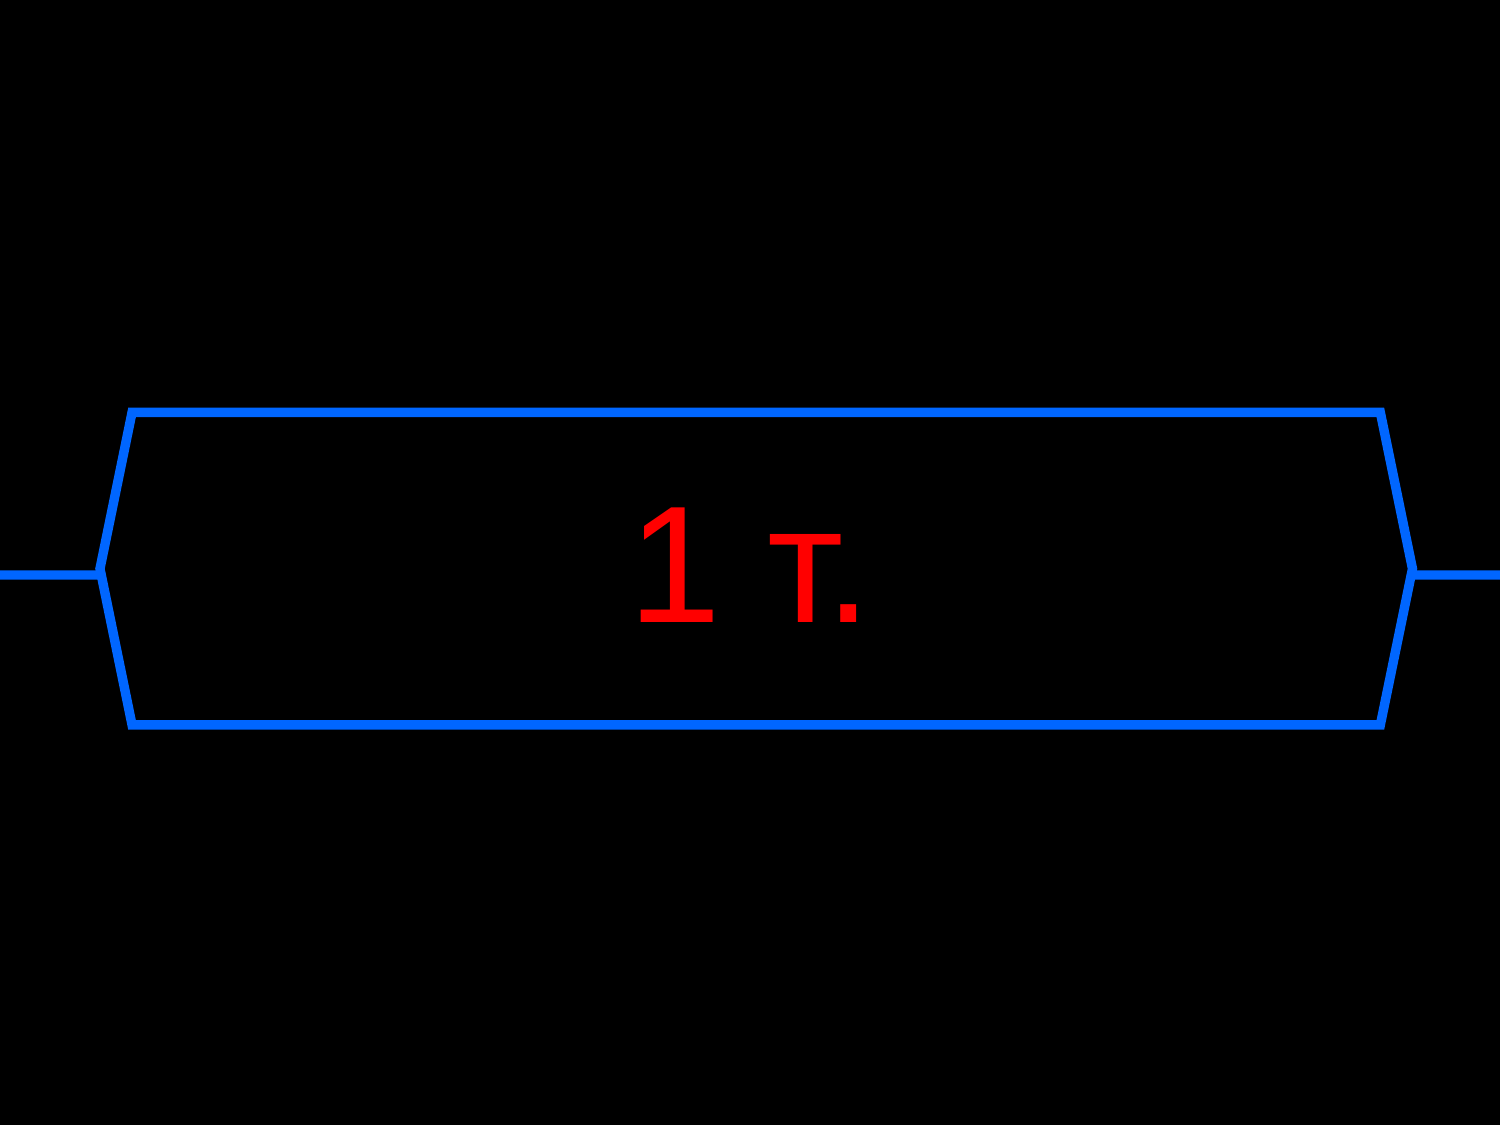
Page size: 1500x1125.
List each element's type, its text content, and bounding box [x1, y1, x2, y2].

text_box [99, 510, 112, 628]
text_box [116, 412, 1413, 725]
title 1 т. [112, 462, 1388, 650]
